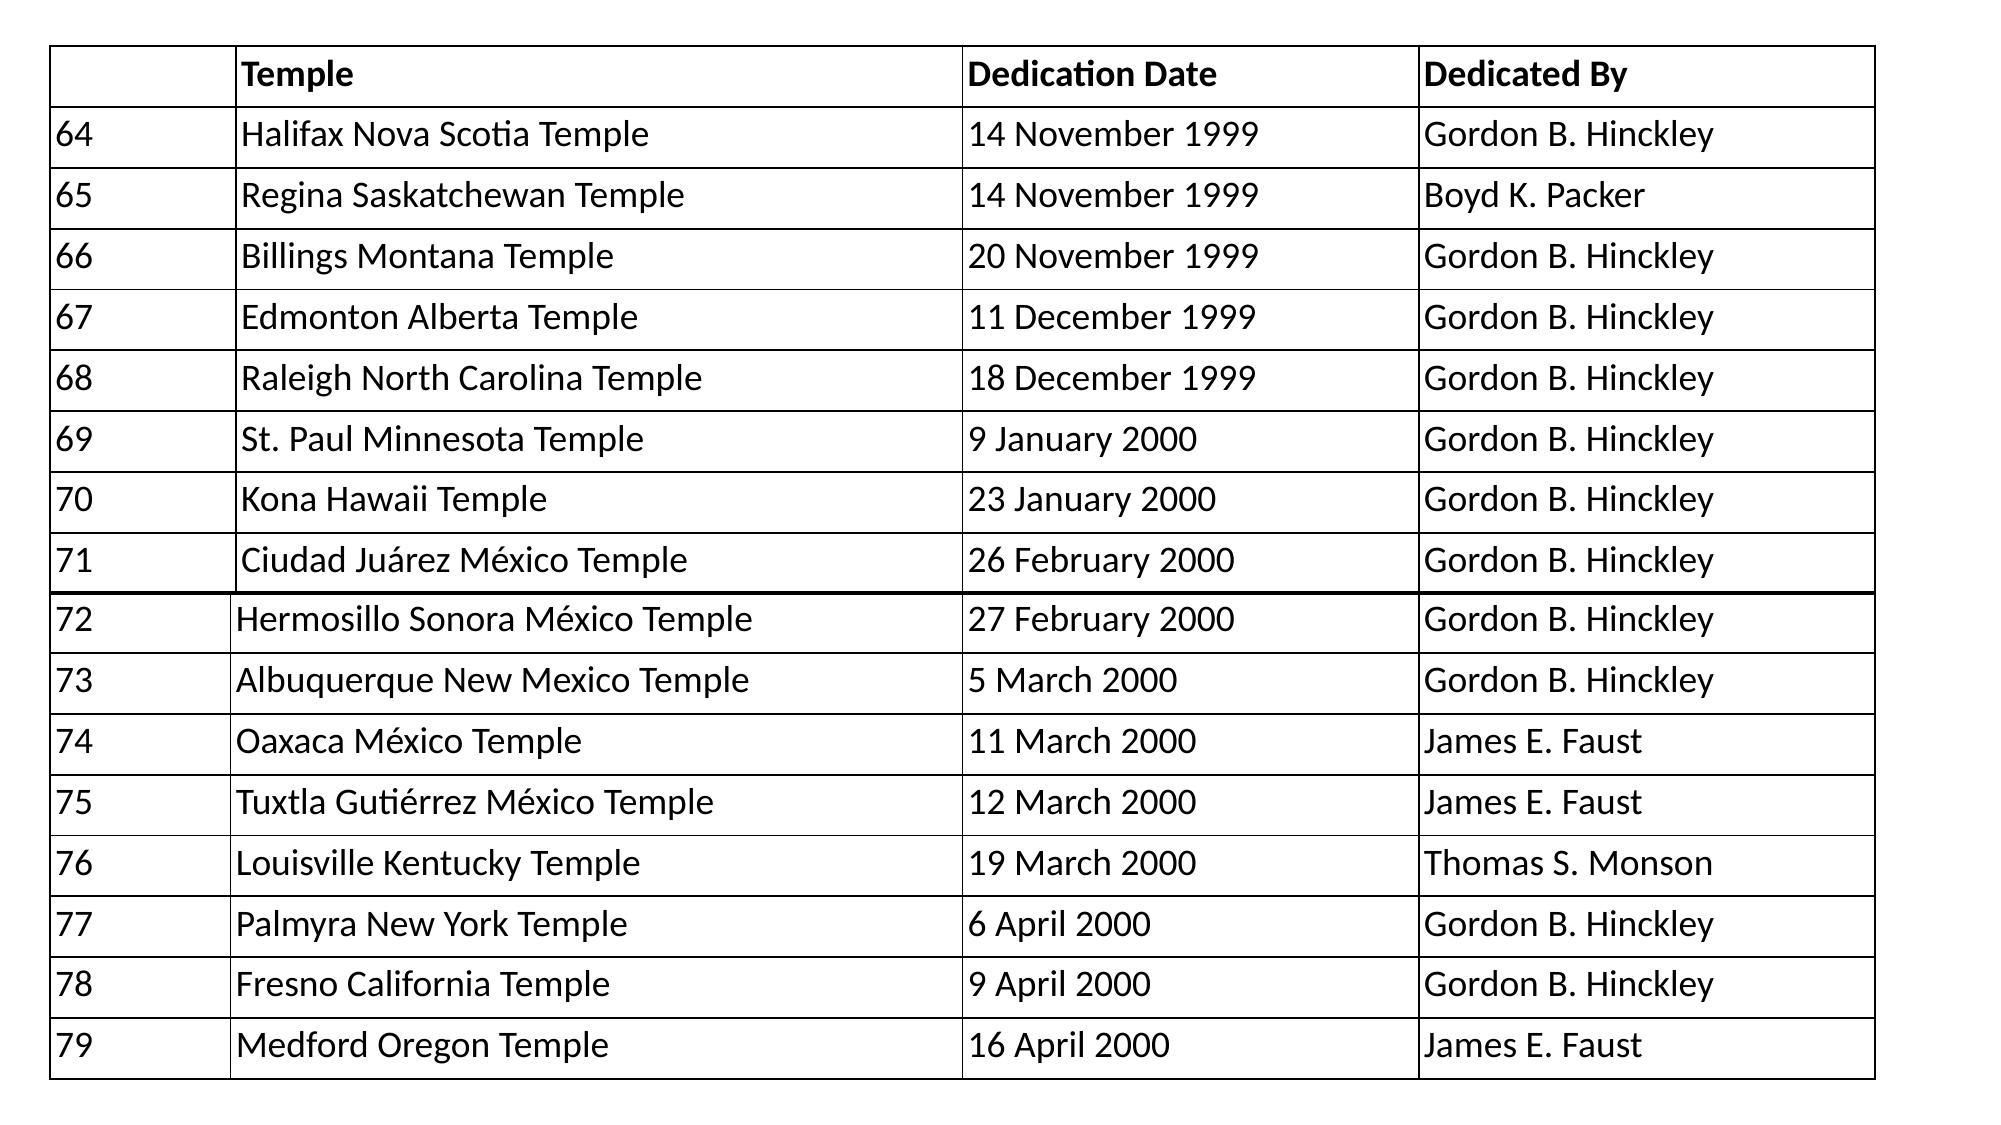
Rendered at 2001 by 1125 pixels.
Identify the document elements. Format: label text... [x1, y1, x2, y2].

table_cell Ciudad Juárez México Temple [237, 534, 962, 593]
table_cell 66 [51, 230, 235, 289]
table_cell 20 November 1999 [963, 230, 1418, 289]
table_cell Raleigh North Carolina Temple [237, 351, 962, 410]
table_cell 77 [51, 897, 230, 956]
table_cell Fresno California Temple [231, 958, 962, 1017]
table_cell Gordon B. Hinckley [1420, 290, 1874, 349]
table_cell 71 [51, 534, 235, 593]
table_cell Billings Montana Temple [237, 230, 962, 289]
table_cell 12 March 2000 [963, 776, 1418, 835]
table_header [51, 47, 235, 106]
table_cell James E. Faust [1420, 1019, 1874, 1078]
table_cell Gordon B. Hinckley [1420, 534, 1874, 593]
table_cell Oaxaca México Temple [231, 715, 962, 774]
table_cell 16 April 2000 [963, 1019, 1418, 1078]
table_cell Tuxtla Gutiérrez México Temple [231, 776, 962, 835]
table_cell 11 December 1999 [963, 290, 1418, 349]
table_header 72 [51, 595, 230, 652]
table_cell Regina Saskatchewan Temple [237, 169, 962, 228]
table_cell 69 [51, 412, 235, 471]
table_cell Gordon B. Hinckley [1420, 654, 1874, 713]
table_cell Halifax Nova Scotia Temple [237, 108, 962, 167]
table_cell Gordon B. Hinckley [1420, 412, 1874, 471]
table_cell Kona Hawaii Temple [237, 473, 962, 532]
table_header Gordon B. Hinckley [1420, 595, 1874, 652]
table_cell 18 December 1999 [963, 351, 1418, 410]
table_cell 14 November 1999 [963, 169, 1418, 228]
table_cell 11 March 2000 [963, 715, 1418, 774]
table_cell 75 [51, 776, 230, 835]
table_cell James E. Faust [1420, 715, 1874, 774]
table_cell Boyd K. Packer [1420, 169, 1874, 228]
table_cell Louisville Kentucky Temple [231, 836, 962, 895]
table_cell James E. Faust [1420, 776, 1874, 835]
table_cell Gordon B. Hinckley [1420, 351, 1874, 410]
table_cell Edmonton Alberta Temple [237, 290, 962, 349]
table_header 27 February 2000 [963, 595, 1418, 652]
table_header Dedication Date [963, 47, 1418, 106]
table_cell 74 [51, 715, 230, 774]
table_header Temple [237, 47, 962, 106]
table_cell St. Paul Minnesota Temple [237, 412, 962, 471]
table_header Dedicated By [1420, 47, 1874, 106]
table_cell Thomas S. Monson [1420, 836, 1874, 895]
table_header Hermosillo Sonora México Temple [231, 595, 962, 652]
table_cell Gordon B. Hinckley [1420, 473, 1874, 532]
table_cell 78 [51, 958, 230, 1017]
table_cell 5 March 2000 [963, 654, 1418, 713]
table_cell 6 April 2000 [963, 897, 1418, 956]
table_cell 70 [51, 473, 235, 532]
table_cell 64 [51, 108, 235, 167]
table_cell Albuquerque New Mexico Temple [231, 654, 962, 713]
table_cell 79 [51, 1019, 230, 1078]
table_cell 9 January 2000 [963, 412, 1418, 471]
table_cell 19 March 2000 [963, 836, 1418, 895]
table_cell 65 [51, 169, 235, 228]
table_cell 67 [51, 290, 235, 349]
table_cell Gordon B. Hinckley [1420, 108, 1874, 167]
table_cell Gordon B. Hinckley [1420, 958, 1874, 1017]
table_cell Gordon B. Hinckley [1420, 230, 1874, 289]
table_cell 23 January 2000 [963, 473, 1418, 532]
table_cell Medford Oregon Temple [231, 1019, 962, 1078]
table_cell 76 [51, 836, 230, 895]
table_cell 26 February 2000 [963, 534, 1418, 593]
table_cell Gordon B. Hinckley [1420, 897, 1874, 956]
table_cell 68 [51, 351, 235, 410]
table_cell 9 April 2000 [963, 958, 1418, 1017]
table_cell 73 [51, 654, 230, 713]
table_cell 14 November 1999 [963, 108, 1418, 167]
table_cell Palmyra New York Temple [231, 897, 962, 956]
